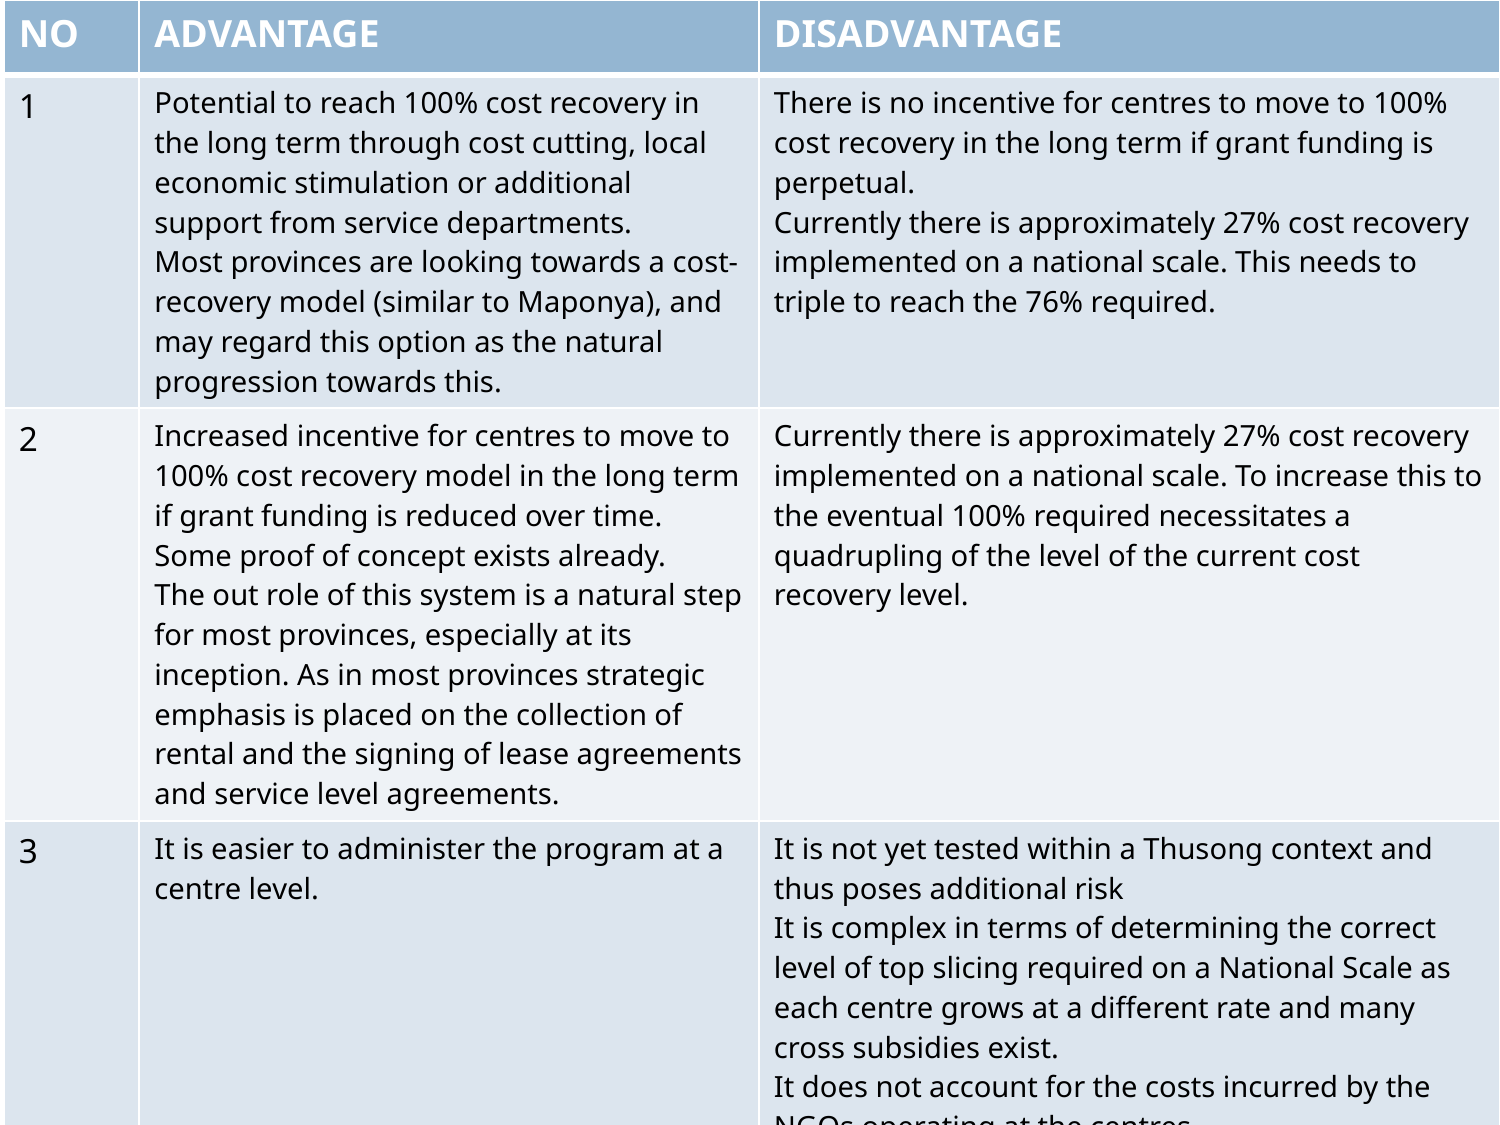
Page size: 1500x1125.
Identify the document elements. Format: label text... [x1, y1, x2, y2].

table_header DISADVANTAGE [760, 1, 1499, 72]
table_header ADVANTAGE [140, 1, 758, 72]
table_cell 2 [5, 409, 138, 820]
table_cell It is not yet tested within a Thusong context and thus poses additional risk It is complex in terms of determining the correct level of top slicing required on a National Scale as each centre grows at a different rate and many cross subsidies exist. It does not account for the costs incurred by the NGOs operating at the centres. [760, 822, 1499, 1125]
table_cell Increased incentive for centres to move to 100% cost recovery model in the long term if grant funding is reduced over time. Some proof of concept exists already. The out role of this system is a natural step for most provinces, especially at its inception. As in most provinces strategic emphasis is placed on the collection of rental and the signing of lease agreements and service level agreements. [140, 409, 758, 820]
table_cell 3 [5, 822, 138, 1125]
table_header NO [5, 1, 138, 72]
table_cell It is easier to administer the program at a centre level. [140, 822, 758, 1125]
table_cell There is no incentive for centres to move to 100% cost recovery in the long term if grant funding is perpetual. Currently there is approximately 27% cost recovery implemented on a national scale. This needs to triple to reach the 76% required. [760, 78, 1499, 407]
table_cell Potential to reach 100% cost recovery in the long term through cost cutting, local economic stimulation or additional support from service departments. Most provinces are looking towards a cost-recovery model (similar to Maponya), and may regard this option as the natural progression towards this. [140, 78, 758, 407]
table_cell Currently there is approximately 27% cost recovery implemented on a national scale. To increase this to the eventual 100% required necessitates a quadrupling of the level of the current cost recovery level. [760, 409, 1499, 820]
table_cell 1 [5, 78, 138, 407]
